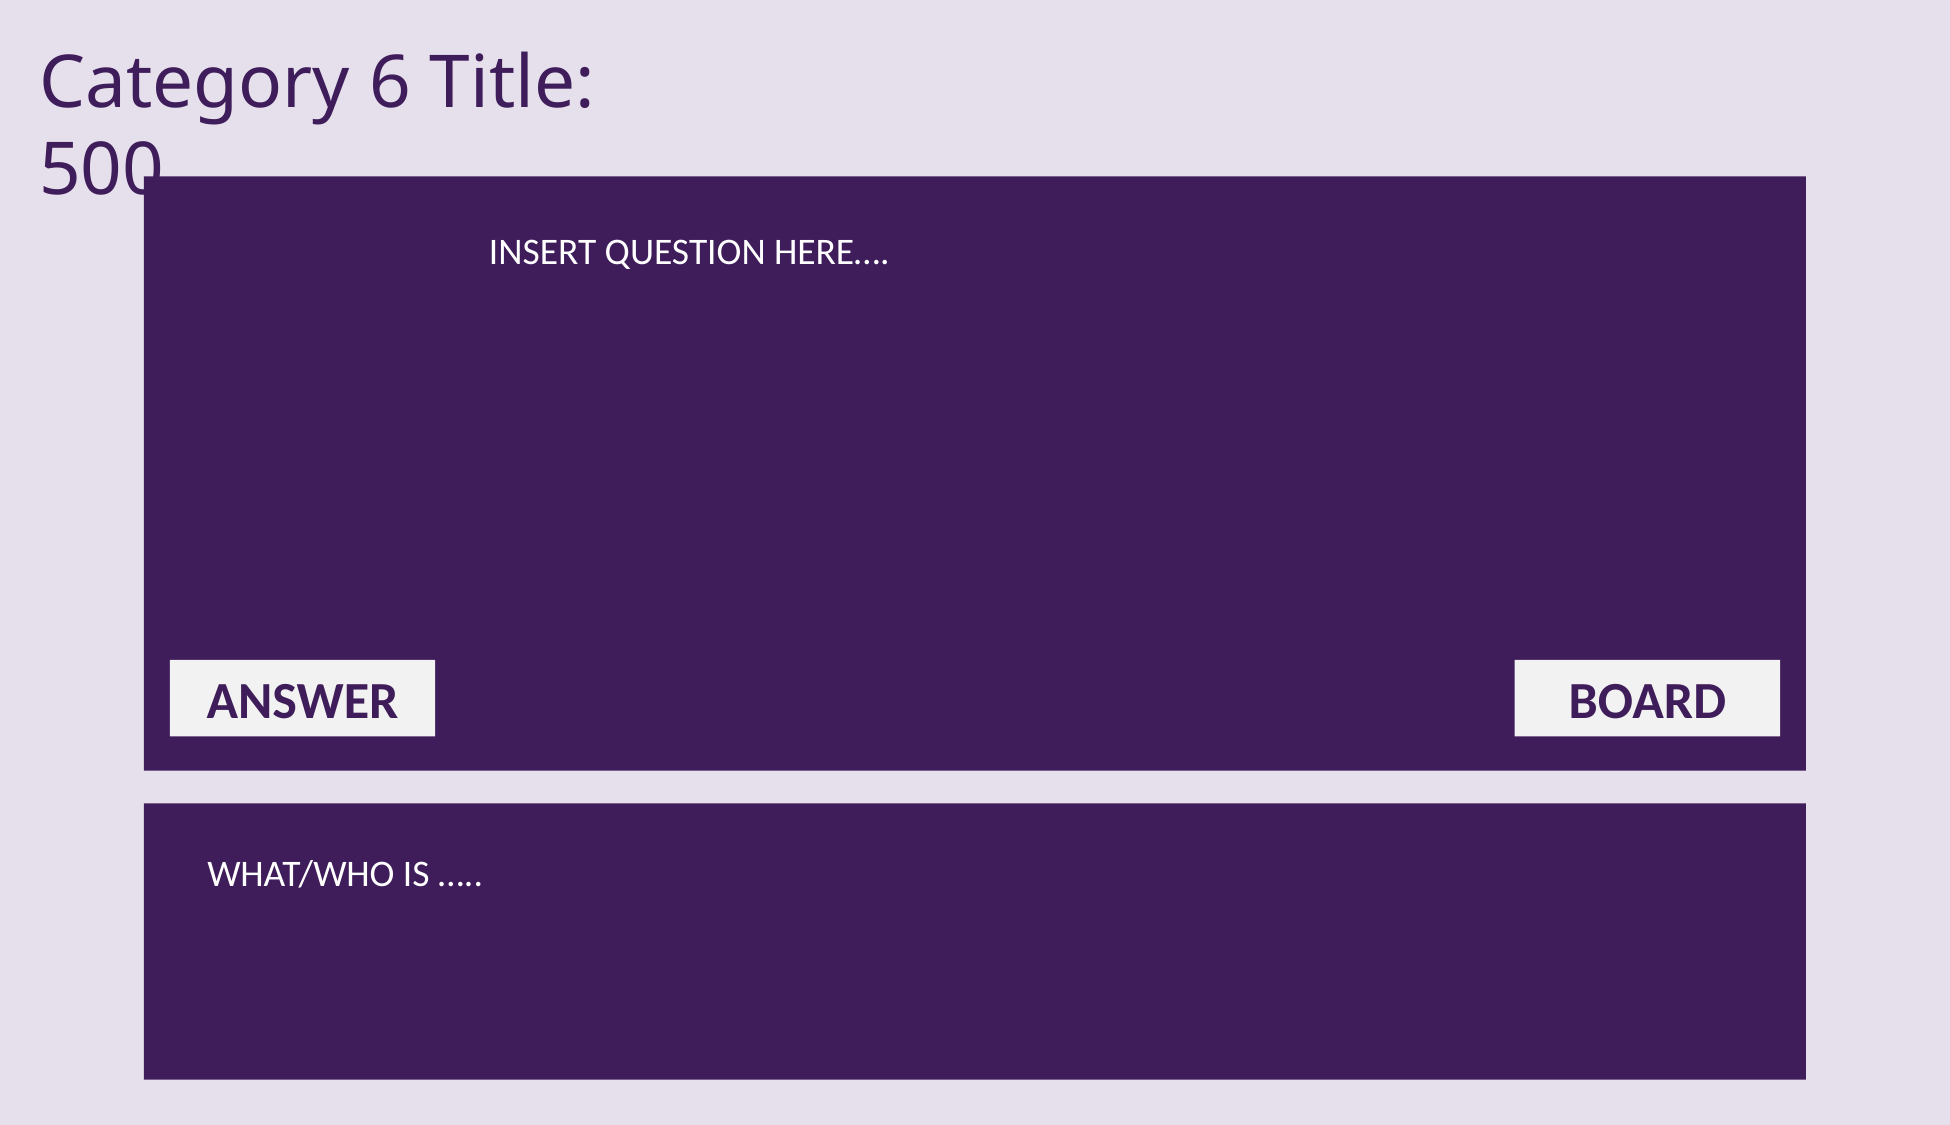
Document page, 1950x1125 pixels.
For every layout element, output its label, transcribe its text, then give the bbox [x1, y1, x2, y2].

text_box Category 6 Title: 500 [24, 26, 685, 217]
text_box INSERT QUESTION HERE…. [474, 219, 1476, 280]
text_box ANSWER [168, 658, 437, 739]
text_box [142, 801, 1808, 1082]
text_box WHAT/WHO IS ….. [192, 841, 499, 902]
text_box BOARD [1513, 658, 1782, 739]
text_box [142, 174, 1808, 773]
